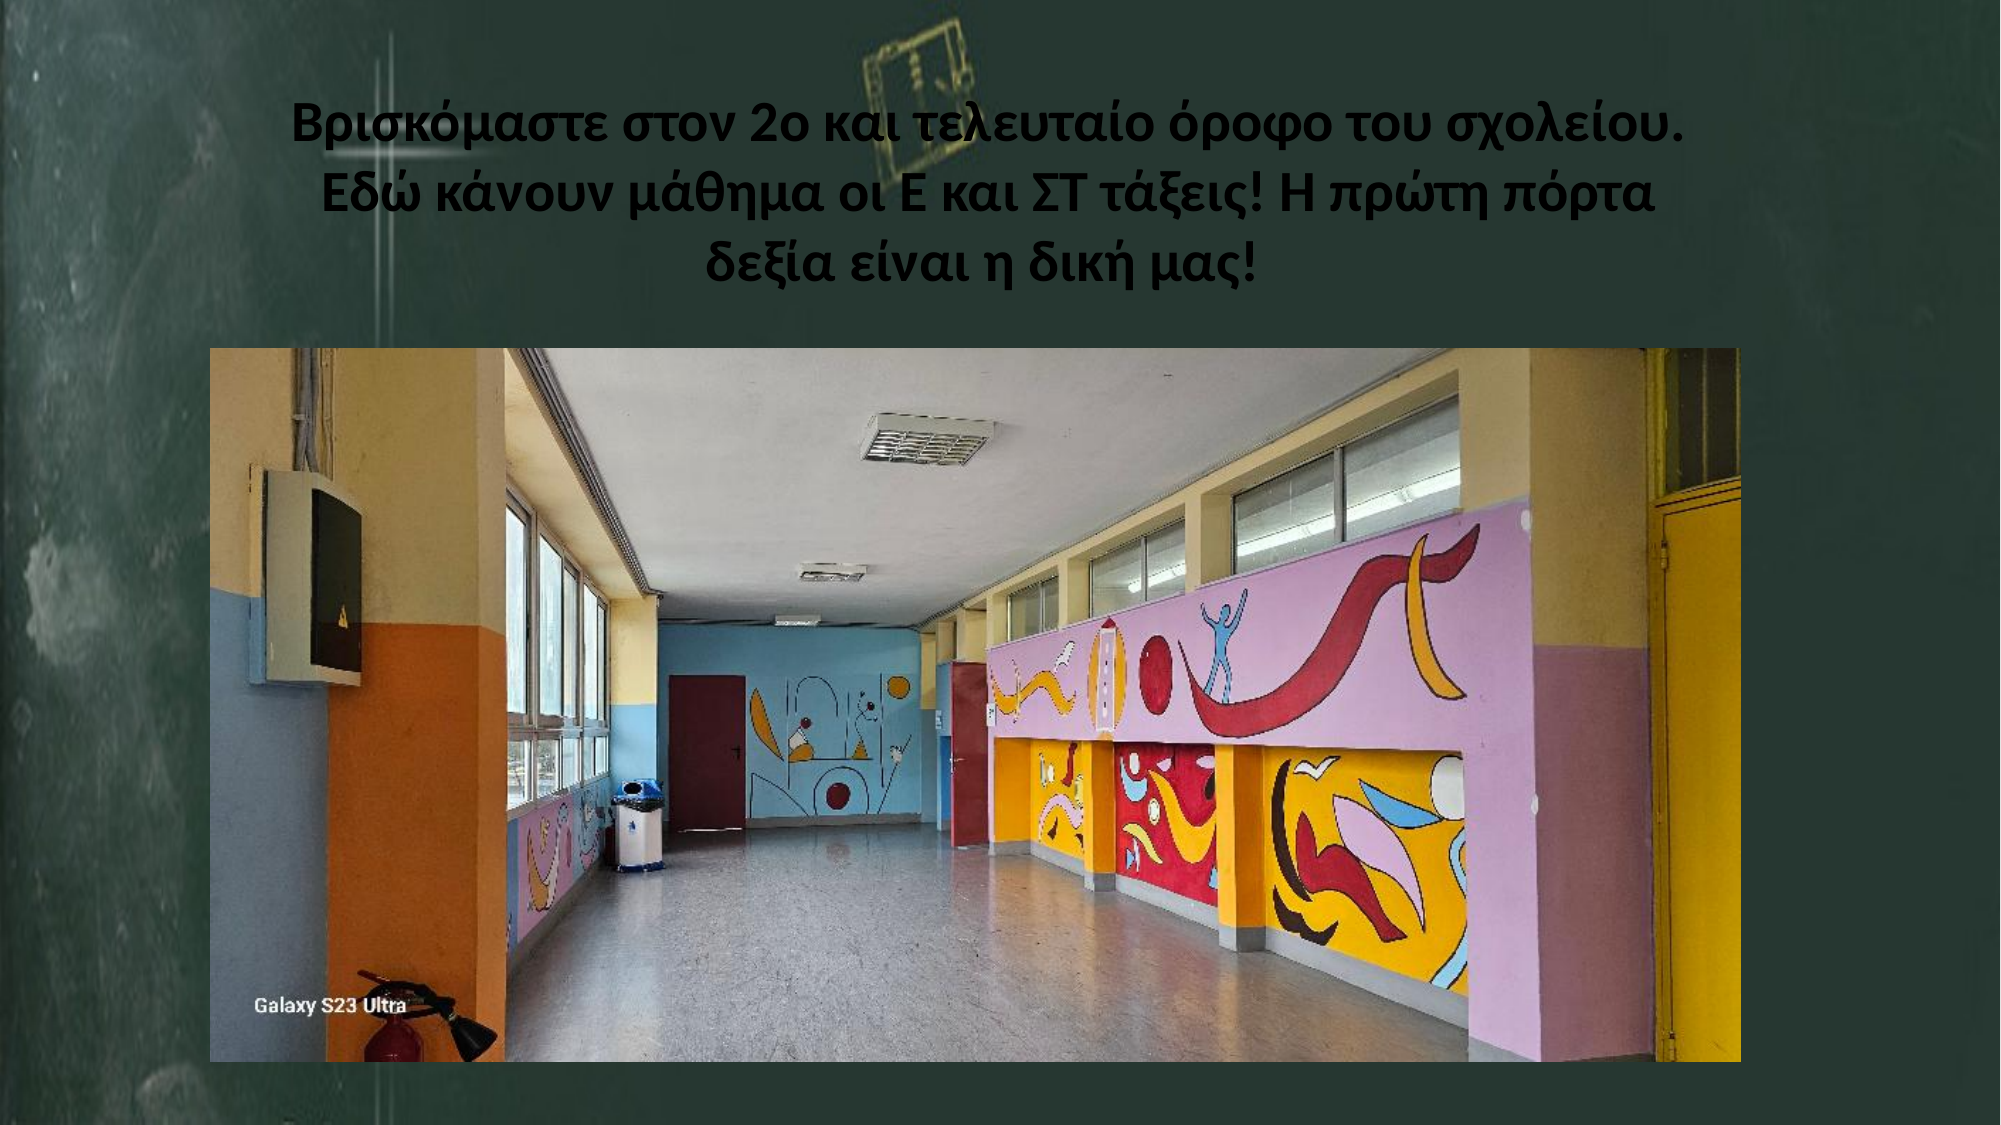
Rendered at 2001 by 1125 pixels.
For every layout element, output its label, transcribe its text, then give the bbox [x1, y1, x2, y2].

text_box Βρισκόμαστε στον 2ο και τελευταίο όροφο του σχολείου. Εδώ κάνουν μάθημα οι Ε και ΣΤ τάξεις! Η πρώτη πόρτα δεξία είναι η δική μας! [237, 75, 1741, 312]
picture [0, 0, 2001, 1125]
